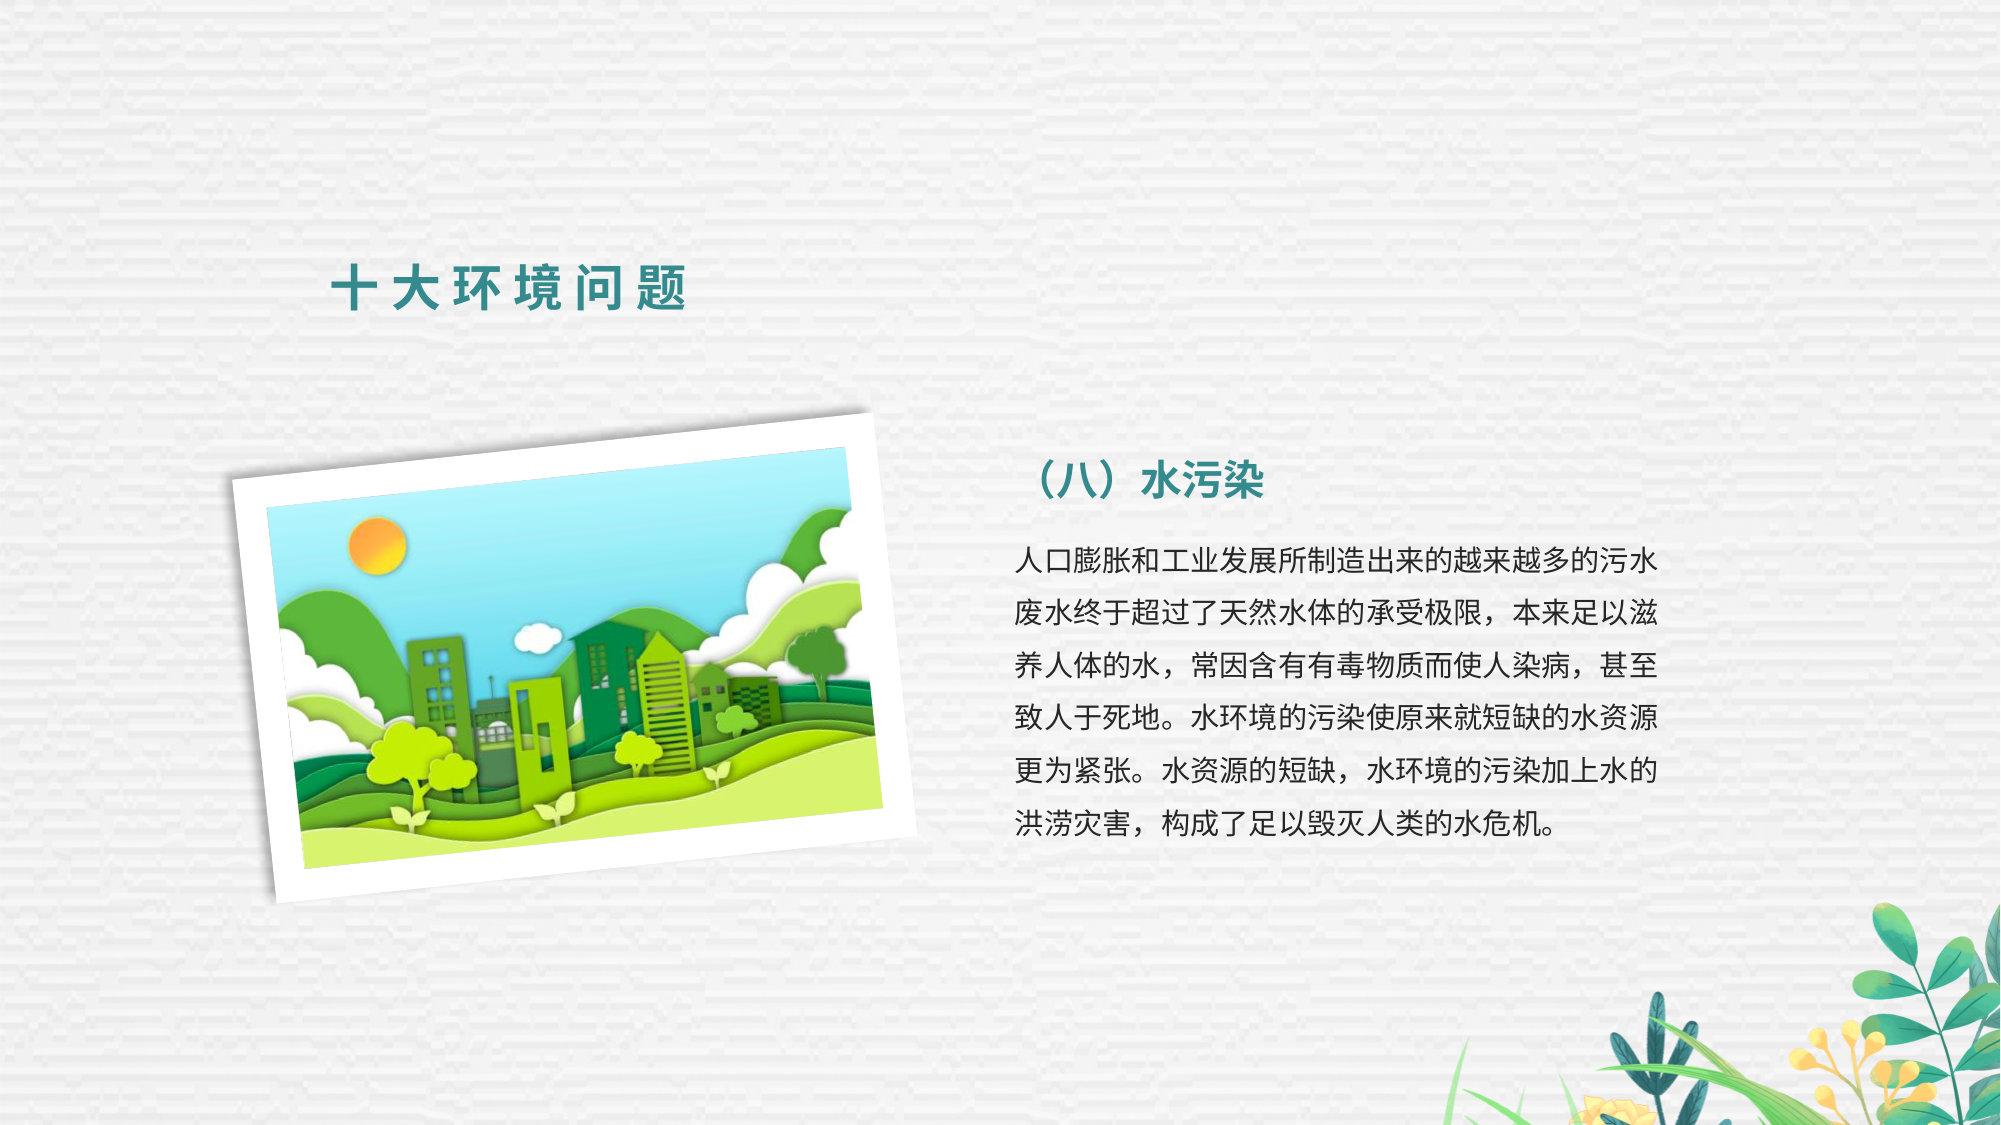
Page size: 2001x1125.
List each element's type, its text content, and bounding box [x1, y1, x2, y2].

text_box 十 大 环 境 问 题 [314, 255, 961, 325]
list （八）水污染 人口膨胀和工业发展所制造出来的越来越多的污水废水终于超过了天然水体的承受极限，本来足以滋养人体的水，常因含有有毒物质而使人染病，甚至致人于死地。水环境的污染使原来就短缺的水资源更为紧张。水资源的短缺，水环境的污染加上水的洪涝灾害，构成了足以毁灭人类的水危机。 [999, 420, 1697, 882]
picture [0, 0, 2001, 1125]
